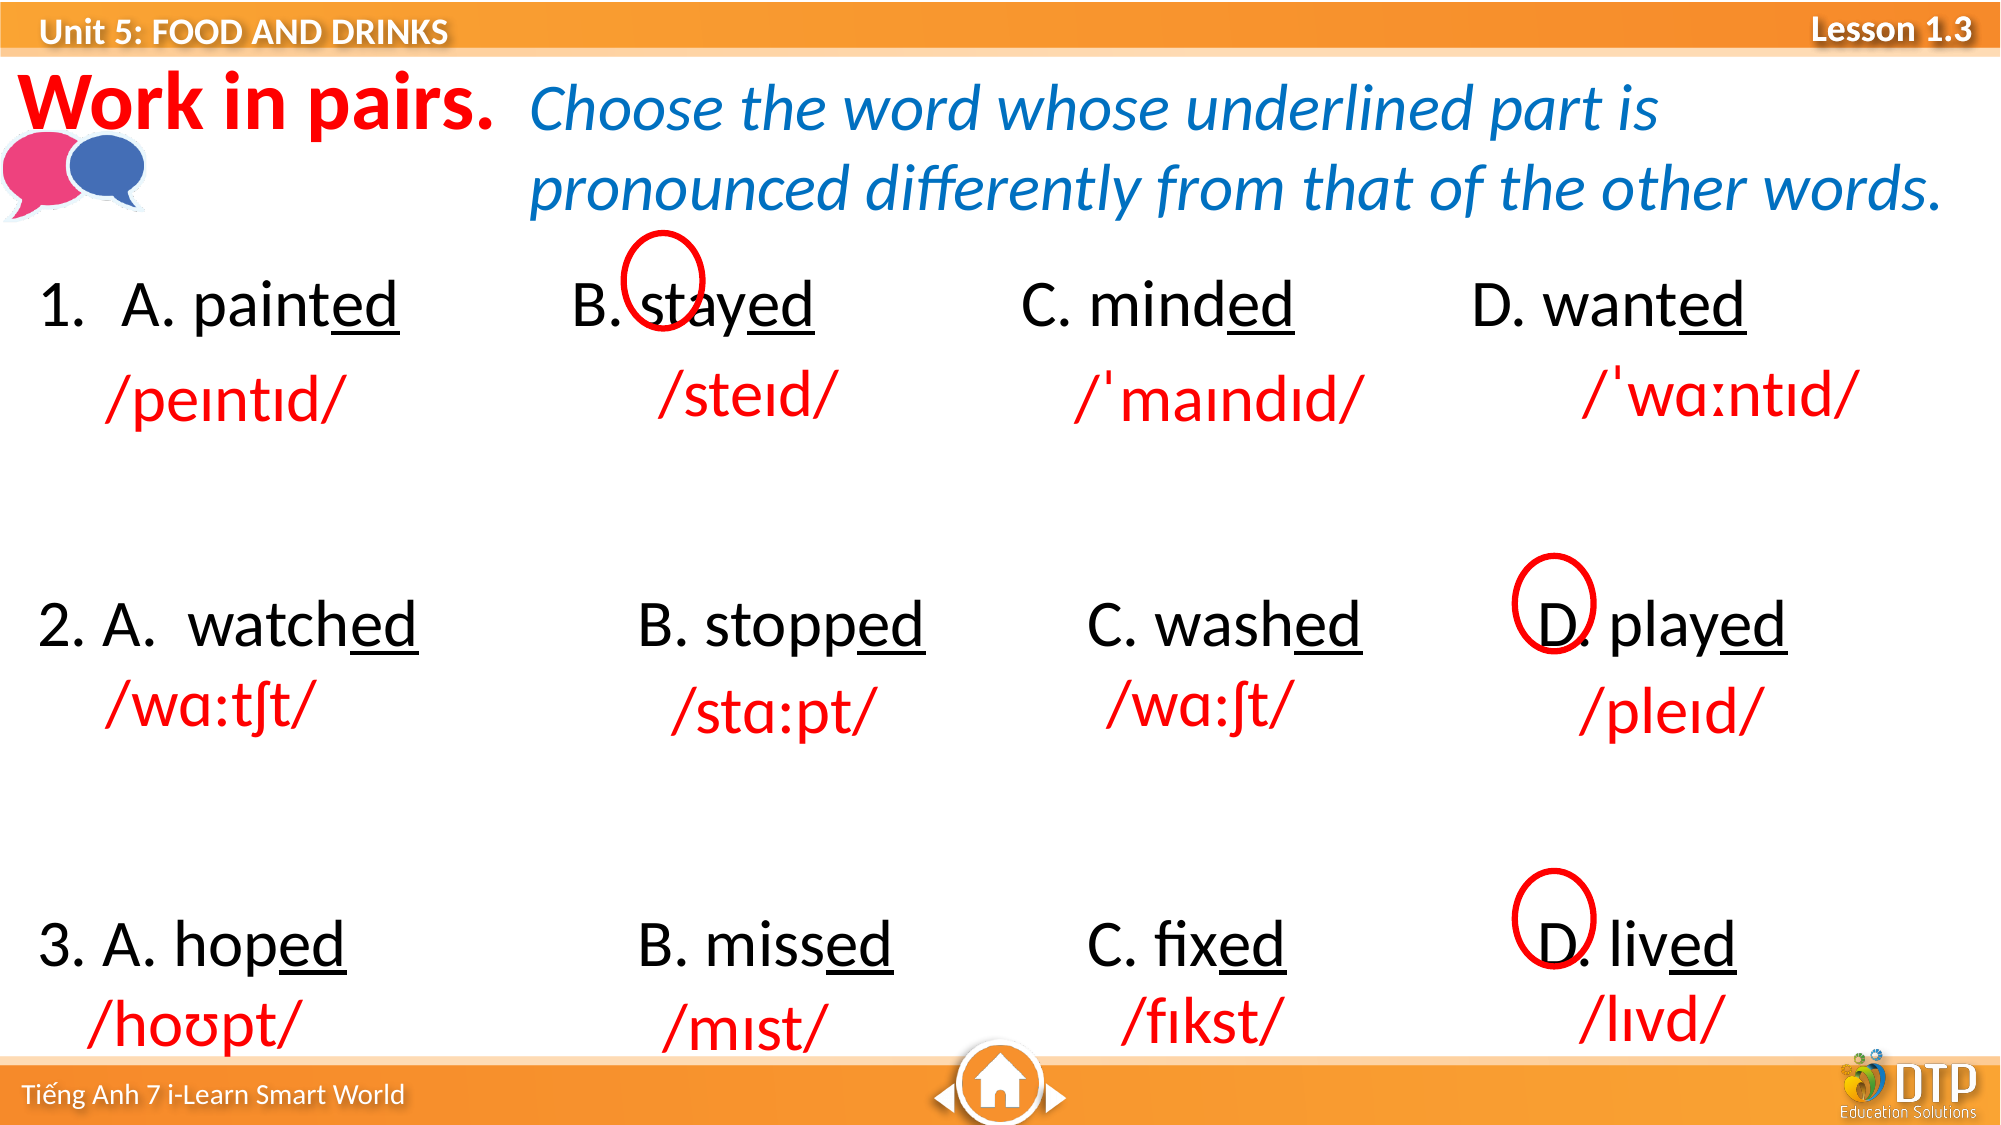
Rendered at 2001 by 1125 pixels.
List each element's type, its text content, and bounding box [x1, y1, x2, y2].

text_box [1512, 868, 1596, 969]
text_box /wɑ:ʃt/ [1091, 612, 1456, 747]
text_box /stɑ:pt/ [656, 619, 1021, 755]
text_box /mɪst/ [647, 936, 1012, 1072]
text_box /steɪd/ [643, 302, 1008, 438]
text_box /ˈmaɪndɪd/ [1059, 307, 1423, 443]
picture [0, 2, 2001, 1125]
text_box A. painted B. stayed C. minded D. wanted 2. A. watched B. stopped C. washed D. played 3. A. hoped B. missed C. fixed D. lived [22, 172, 2000, 1125]
text_box [1512, 553, 1596, 654]
text_box /fɪkst/ [1106, 929, 1470, 1065]
text_box /peɪntɪd/ [91, 307, 455, 443]
text_box /pleɪd/ [1564, 619, 1929, 755]
text_box [621, 231, 705, 325]
text_box Work in pairs. [2, 39, 513, 154]
text_box /lɪvd/ [1564, 927, 1929, 1062]
text_box /hoʊpt/ [72, 932, 437, 1067]
text_box Choose the word whose underlined part is pronounced differently from that of the other words. [514, 56, 2000, 231]
text_box /wɑ:tʃt/ [91, 612, 455, 747]
text_box /ˈwɑːntɪd/ [1567, 302, 1932, 438]
